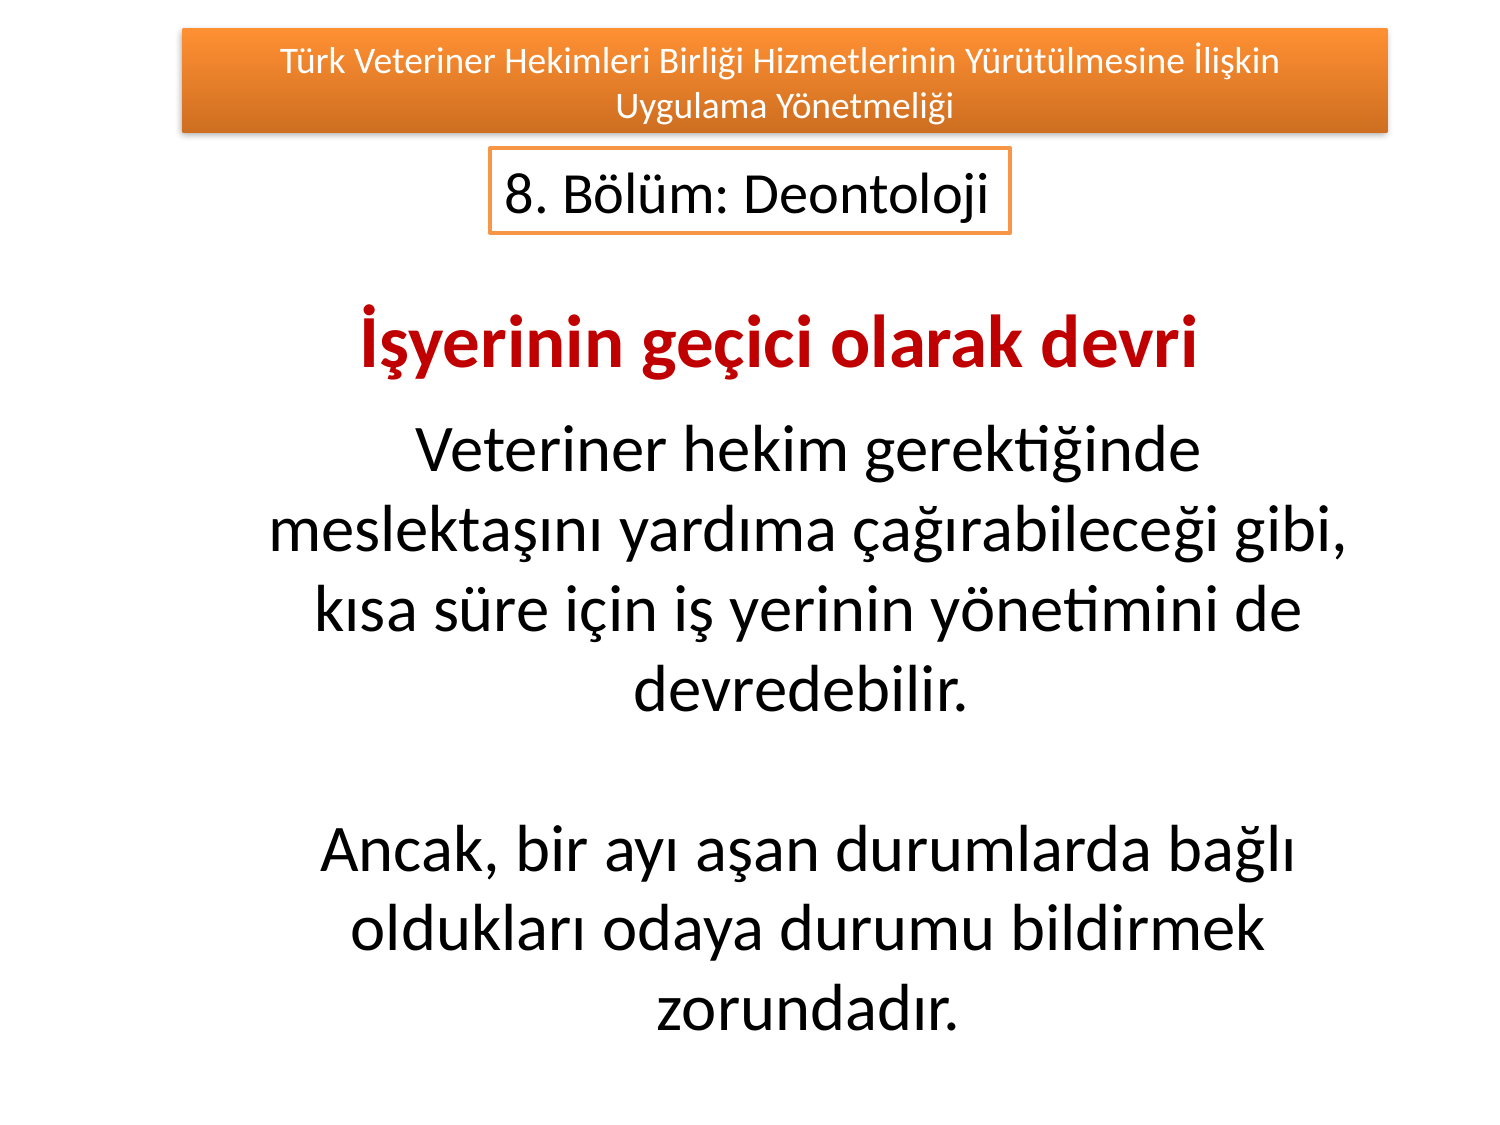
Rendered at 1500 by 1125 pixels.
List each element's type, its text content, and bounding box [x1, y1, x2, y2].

text_box İşyerinin geçici olarak devri [344, 284, 1216, 390]
text_box 8. Bölüm: Deontoloji [488, 146, 1012, 235]
text_box Veteriner hekim gerektiğinde meslektaşını yardıma çağırabileceği gibi, kısa süre için iş yerinin yönetimini de devredebilir. Ancak, bir ayı aşan durumlarda bağlı oldukları odaya durumu bildirmek zorundadır. [230, 397, 1388, 1052]
text_box Türk Veteriner Hekimleri Birliği Hizmetlerinin Yürütülmesine İlişkin Uygulama Yönetmeliği [182, 28, 1388, 133]
